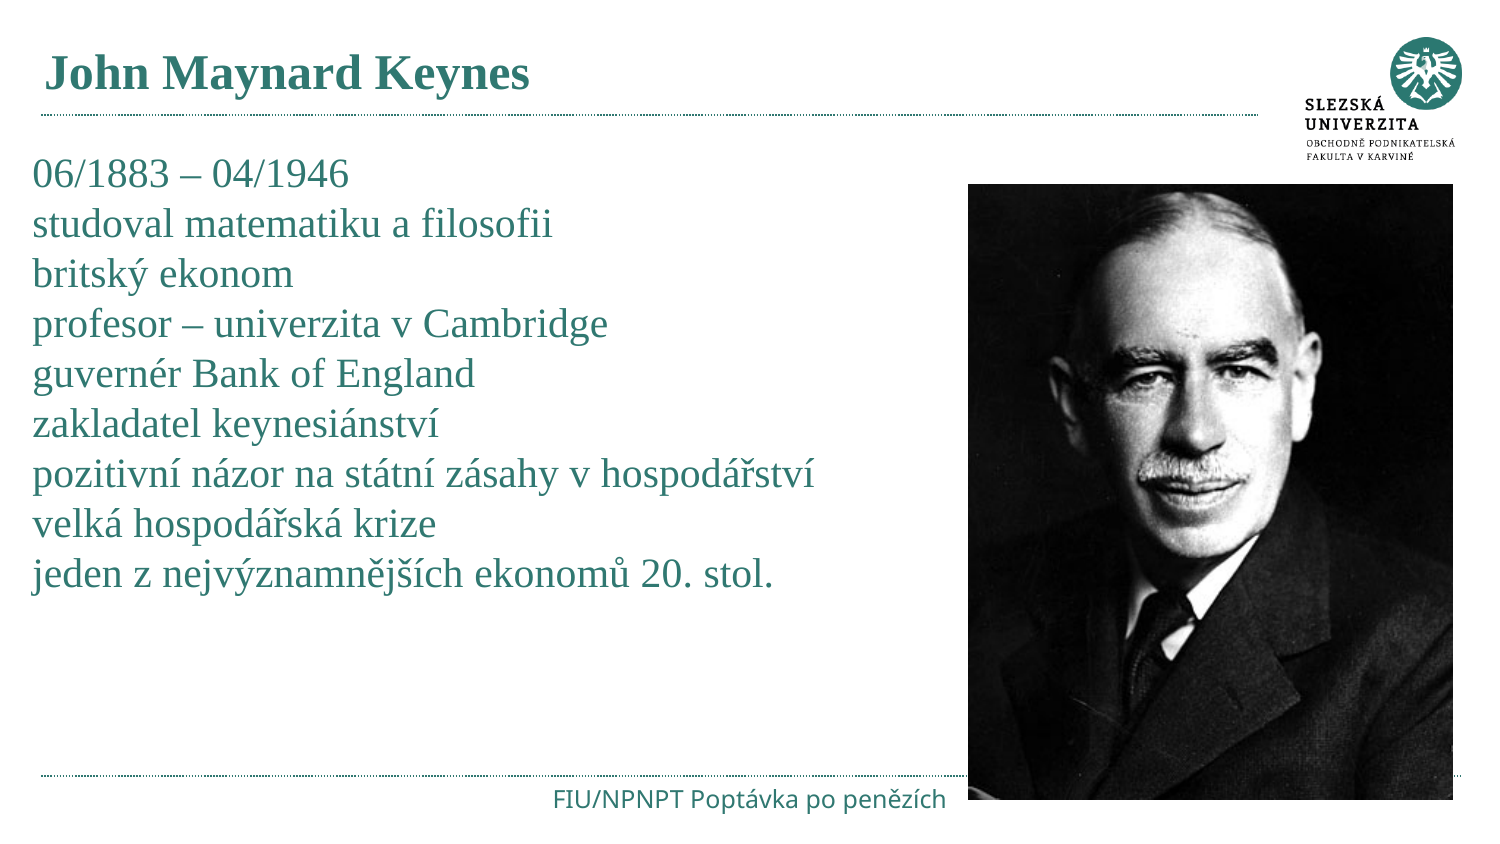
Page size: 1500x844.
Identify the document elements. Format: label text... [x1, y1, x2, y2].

list 06/1883 – 04/1946 studoval matematiku a filosofii britský ekonom profesor – univerzita v Cambridge guvernér Bank of England zakladatel keynesiánství pozitivní názor na státní zásahy v hospodářství velká hospodářská krize jeden z nejvýznamnějších ekonomů 20. stol. [17, 138, 1471, 741]
picture [968, 184, 1454, 800]
title John Maynard Keynes [29, 32, 999, 116]
text_box FIU/NPNPT Poptávka po penězích [47, 776, 1453, 824]
picture [1305, 37, 1462, 138]
